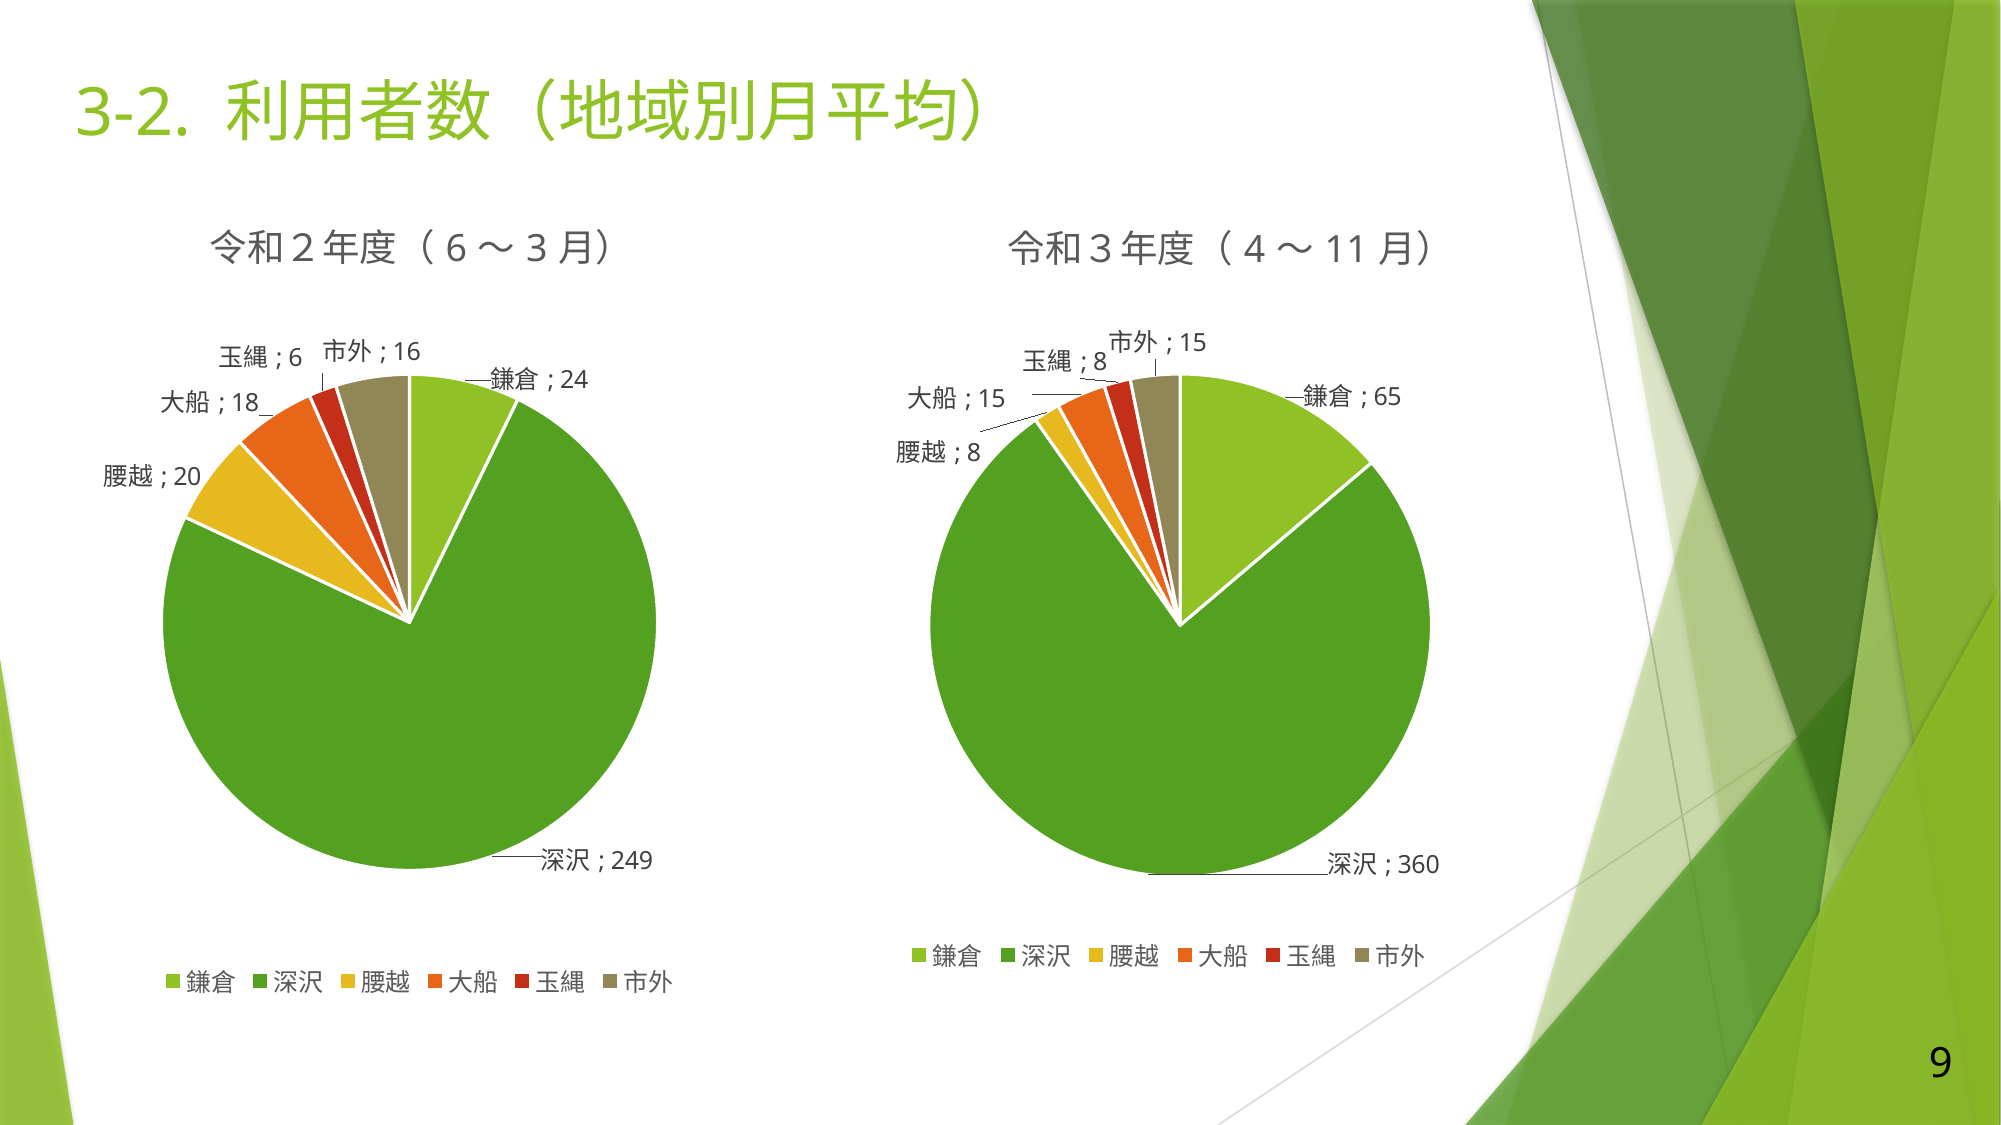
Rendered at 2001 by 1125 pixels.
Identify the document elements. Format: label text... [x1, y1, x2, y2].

text_box 9 [1914, 1028, 2000, 1094]
chart [0, 194, 1615, 1018]
title 3-2. 利用者数（地域別月平均） [60, 61, 1523, 185]
